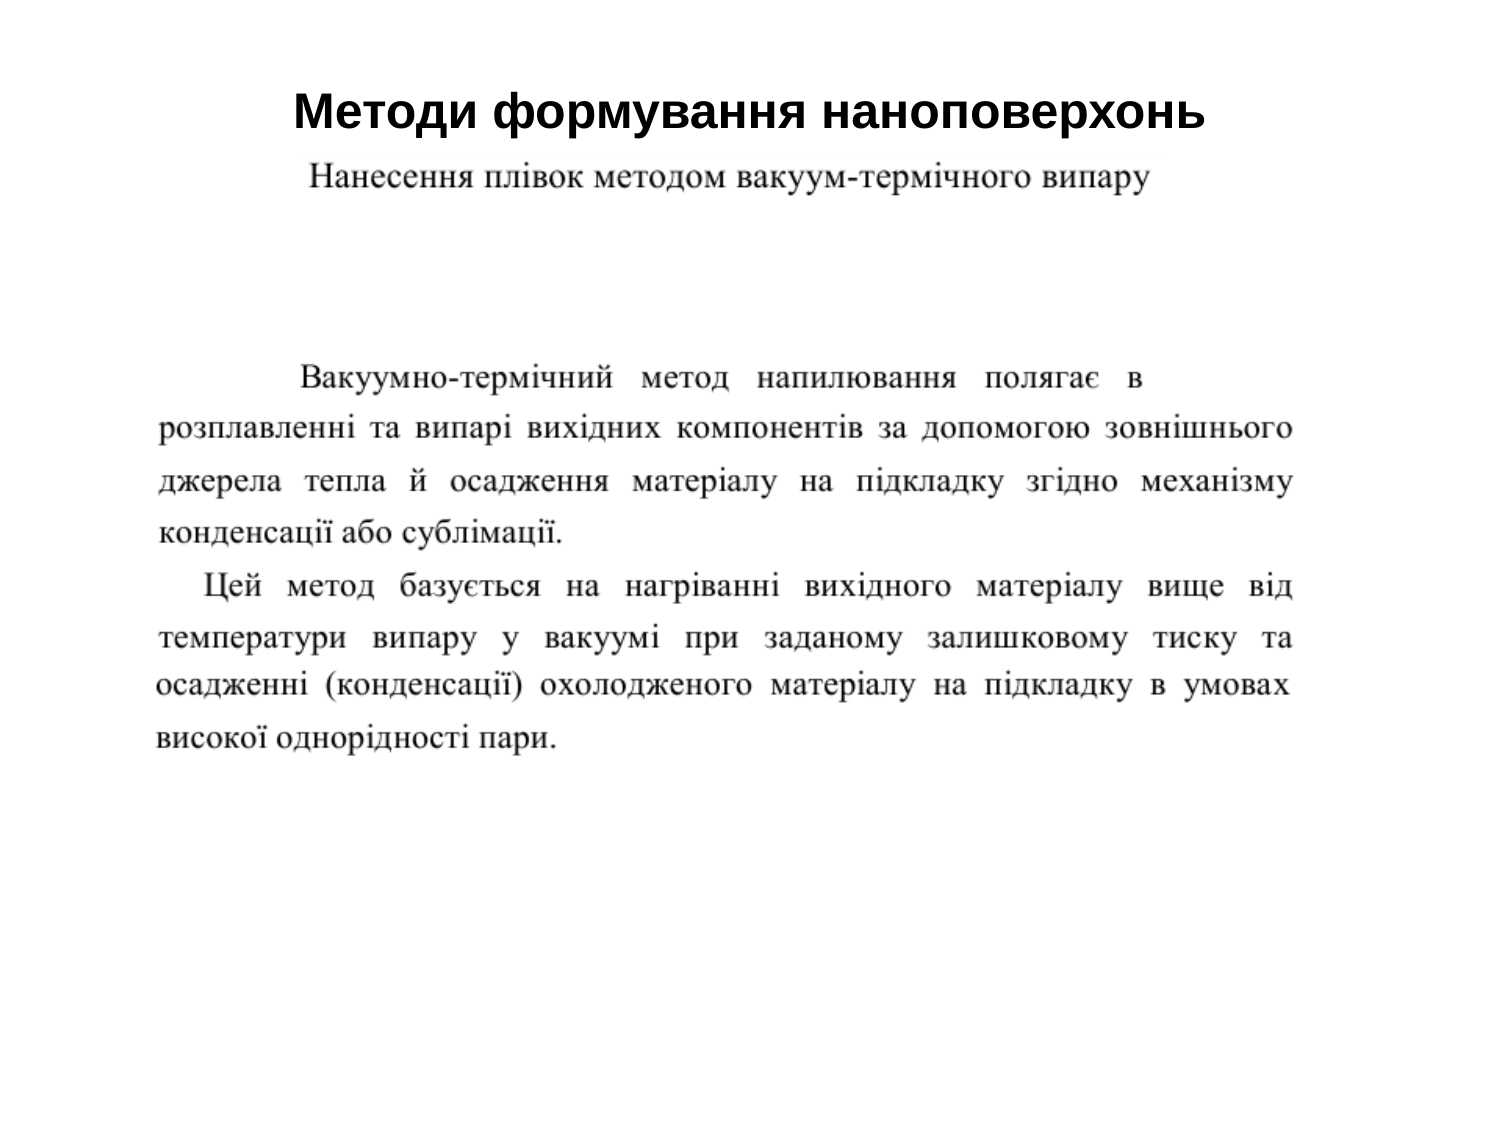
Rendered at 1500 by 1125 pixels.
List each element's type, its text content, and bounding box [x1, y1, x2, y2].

picture [300, 148, 1166, 214]
picture [134, 355, 1366, 770]
title Методи формування наноповерхонь [74, 44, 1426, 173]
